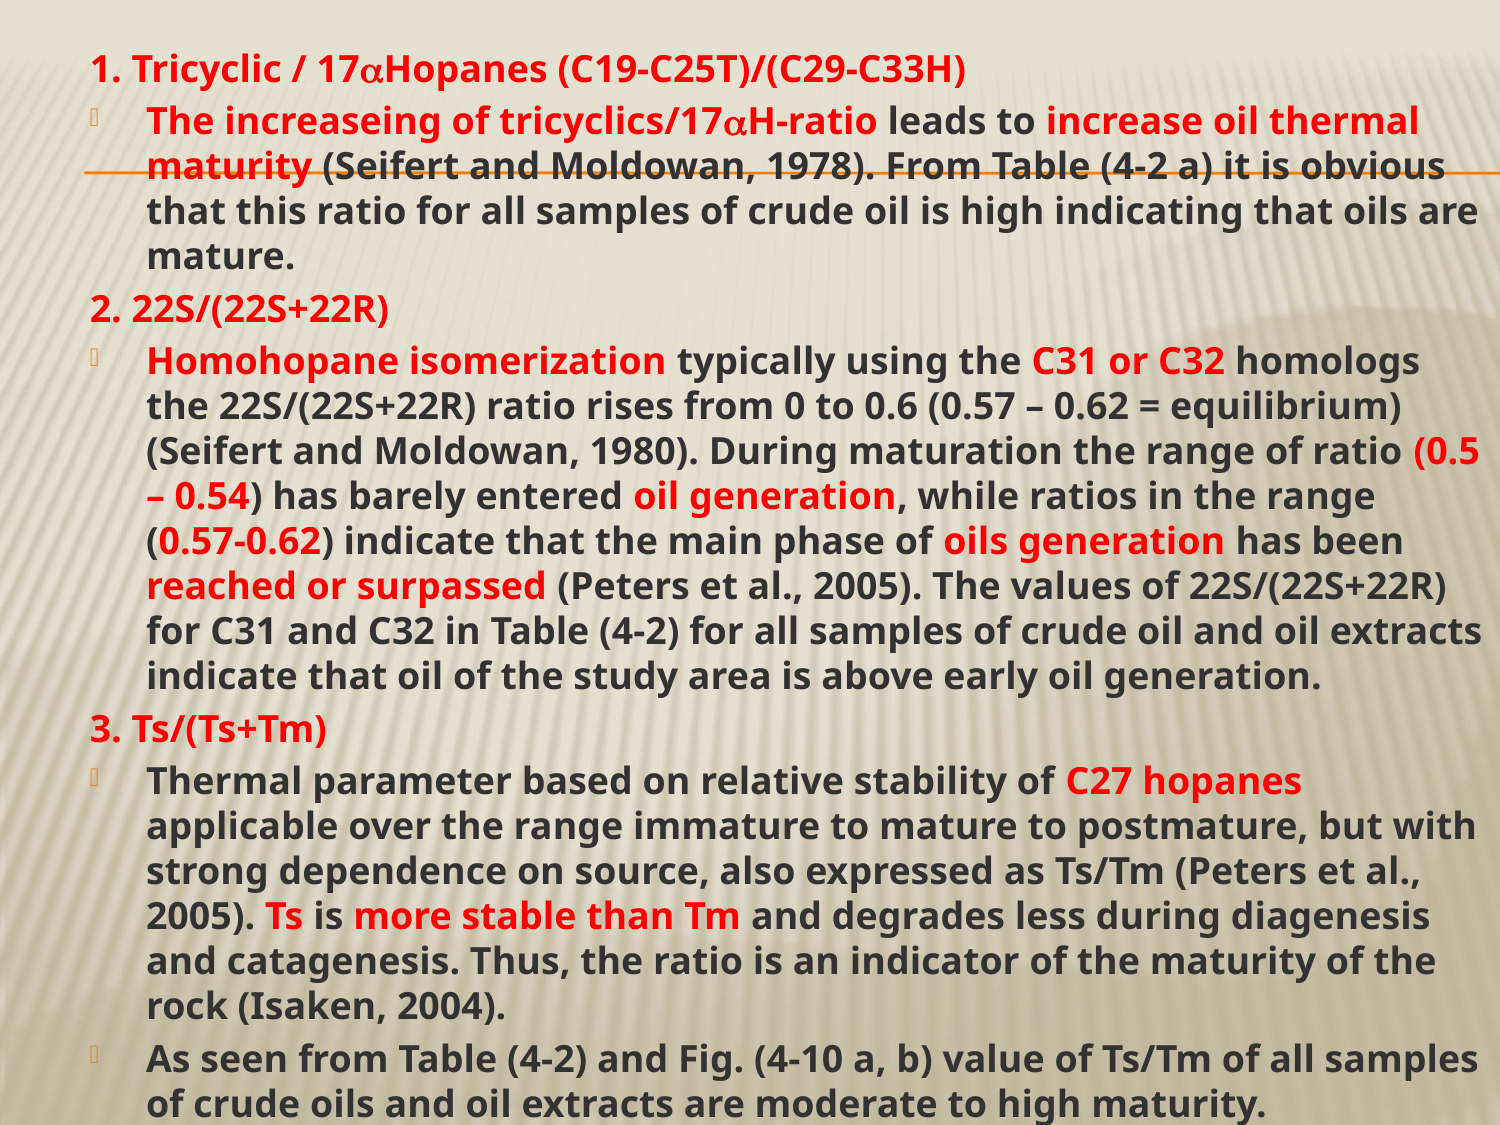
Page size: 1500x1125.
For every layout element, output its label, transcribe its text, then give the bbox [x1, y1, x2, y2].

list 1. Tricyclic / 17Hopanes (C19-C25T)/(C29-C33H) The increaseing of tricyclics/17H-ratio leads to increase oil thermal maturity (Seifert and Moldowan, 1978). From Table (4-2 a) it is obvious that this ratio for all samples of crude oil is high indicating that oils are mature. 2. 22S/(22S+22R) Homohopane isomerization typically using the C31 or C32 homologs the 22S/(22S+22R) ratio rises from 0 to 0.6 (0.57 – 0.62 = equilibrium) (Seifert and Moldowan, 1980). During maturation the range of ratio (0.5 – 0.54) has barely entered oil generation, while ratios in the range (0.57-0.62) indicate that the main phase of oils generation has been reached or surpassed (Peters et al., 2005). The values of 22S/(22S+22R) for C31 and C32 in Table (4-2) for all samples of crude oil and oil extracts indicate that oil of the study area is above early oil generation. 3. Ts/(Ts+Tm) Thermal parameter based on relative stability of C27 hopanes applicable over the range immature to mature to postmature, but with strong dependence on source, also expressed as Ts/Tm (Peters et al., 2005). Ts is more stable than Tm and degrades less during diagenesis and catagenesis. Thus, the ratio is an indicator of the maturity of the rock (Isaken, 2004). As seen from Table (4-2) and Fig. (4-10 a, b) value of Ts/Tm of all samples of crude oils and oil extracts are moderate to high maturity. [75, 37, 1500, 1050]
